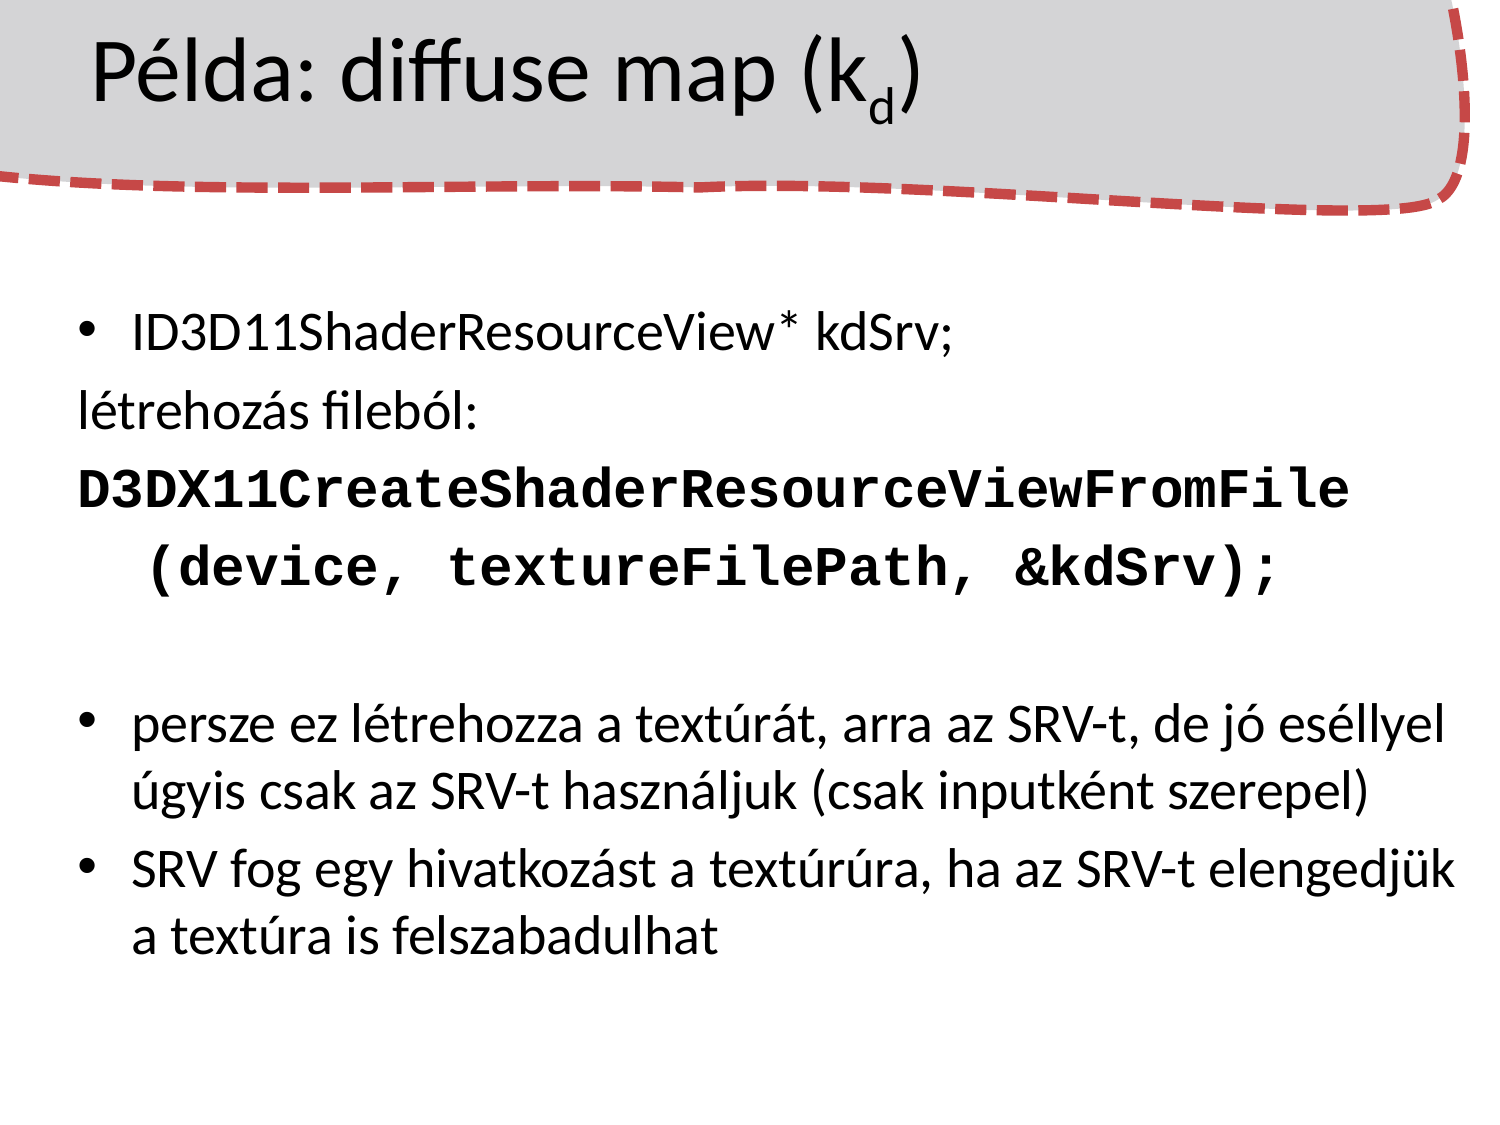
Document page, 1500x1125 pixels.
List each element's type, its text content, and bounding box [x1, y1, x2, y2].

list ID3D11ShaderResourceView* kdSrv; létrehozás fileból: D3DX11CreateShaderResourceViewFromFile (device, textureFilePath, &kdSrv); persze ez létrehozza a textúrát, arra az SRV-t, de jó eséllyel úgyis csak az SRV-t használjuk (csak inputként szerepel) SRV fog egy hivatkozást a textúrúra, ha az SRV-t elengedjük a textúra is felszabadulhat [62, 287, 1475, 1025]
title Példa: diffuse map (kd) [75, 0, 1425, 188]
